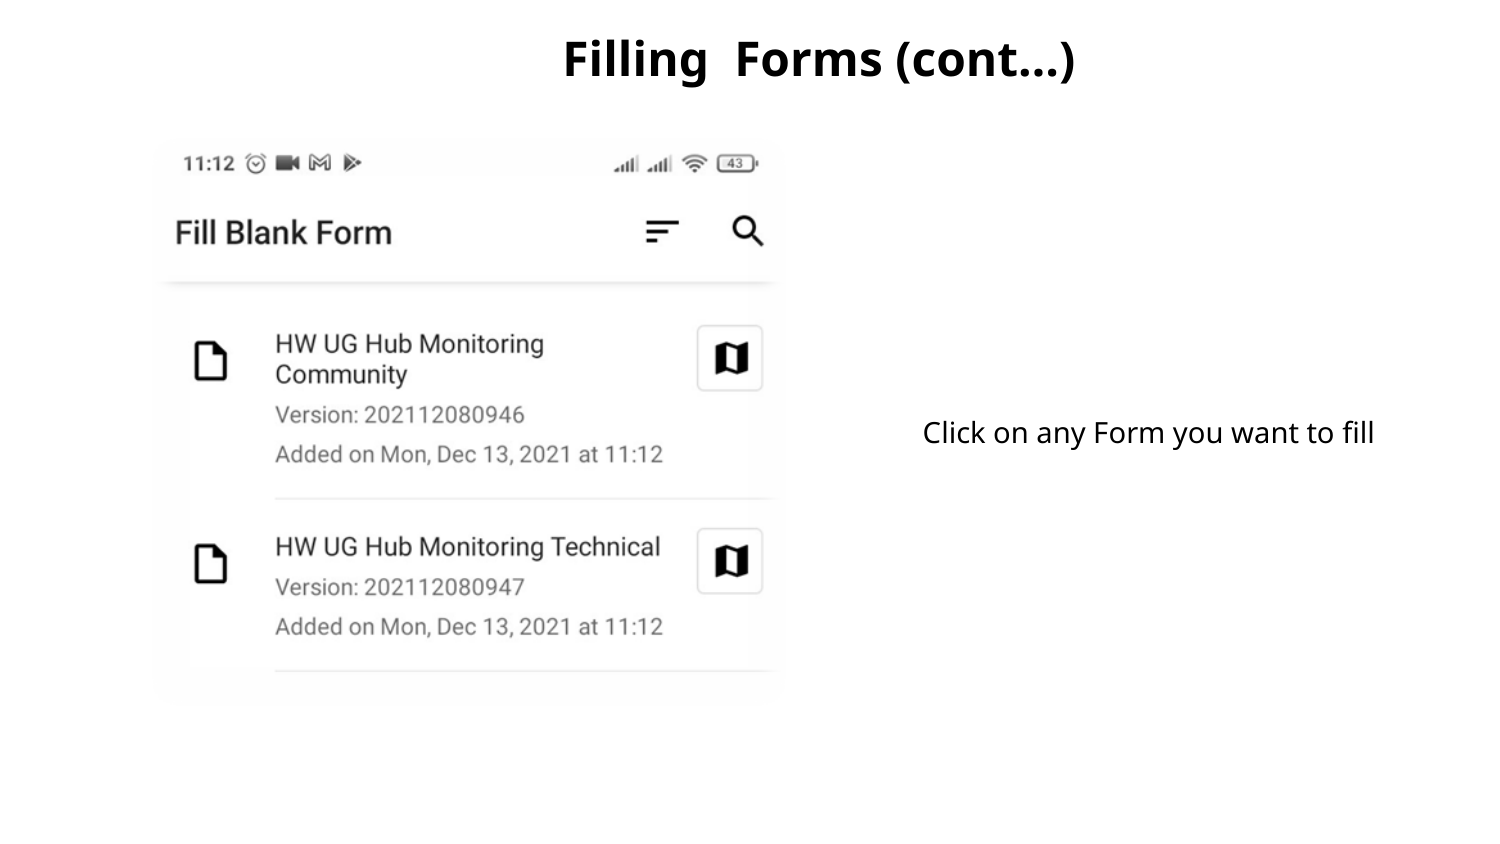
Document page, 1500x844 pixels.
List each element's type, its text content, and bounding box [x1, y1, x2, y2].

picture [145, 132, 792, 712]
list Click on any Form you want to fill [870, 394, 1446, 657]
title Filling Forms (cont…) [397, 13, 1329, 108]
